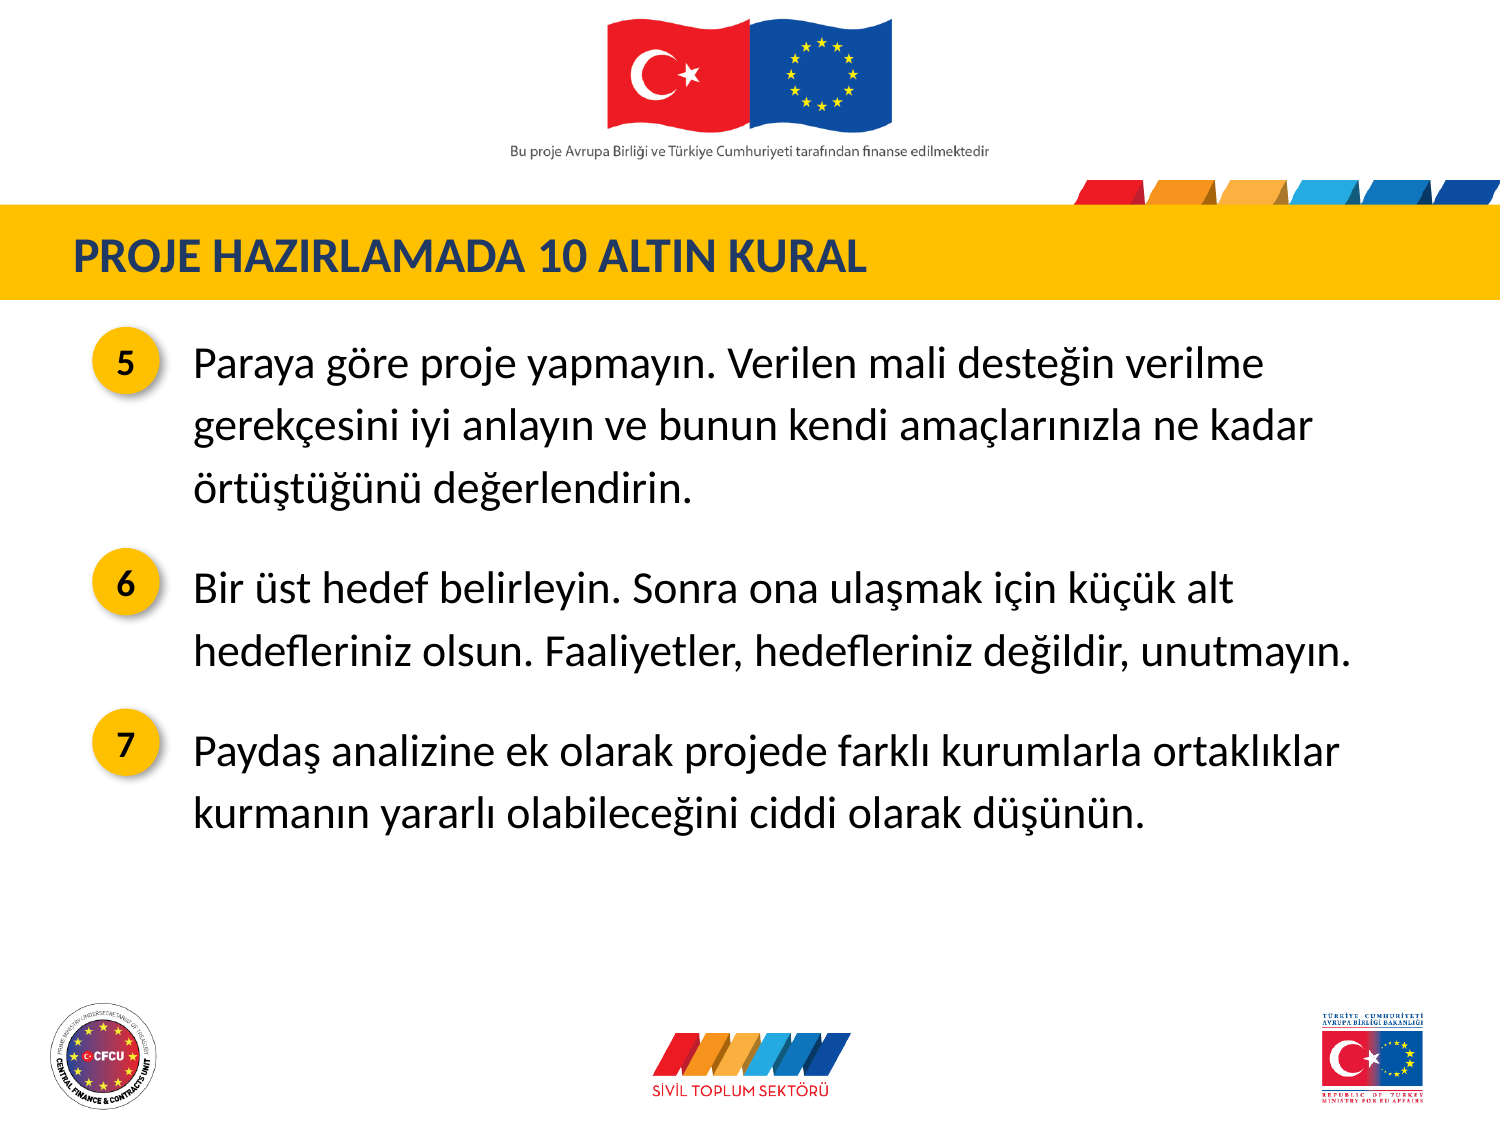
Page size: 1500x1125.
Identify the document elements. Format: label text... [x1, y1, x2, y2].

picture [502, 7, 1500, 293]
text_box PROJE HAZIRLAMADA 10 ALTIN KURAL [0, 204, 1500, 300]
text_box 5 [91, 325, 161, 396]
picture [637, 1006, 863, 1125]
list Paraya göre proje yapmayın. Verilen mali desteğin verilme gerekçesini iyi anlayın ve bunun kendi amaçlarınızla ne kadar örtüştüğünü değerlendirin. Bir üst hedef belirleyin. Sonra ona ulaşmak için küçük alt hedefleriniz olsun. Faaliyetler, hedefleriniz değildir, unutmayın. Paydaş analizine ek olarak projede farklı kurumlarla ortaklıklar kurmanın yararlı olabileceğini ciddi olarak düşünün. [103, 317, 1397, 962]
text_box 6 [91, 546, 161, 617]
picture [20, 999, 186, 1113]
picture [1319, 1010, 1425, 1105]
text_box 7 [91, 707, 161, 777]
